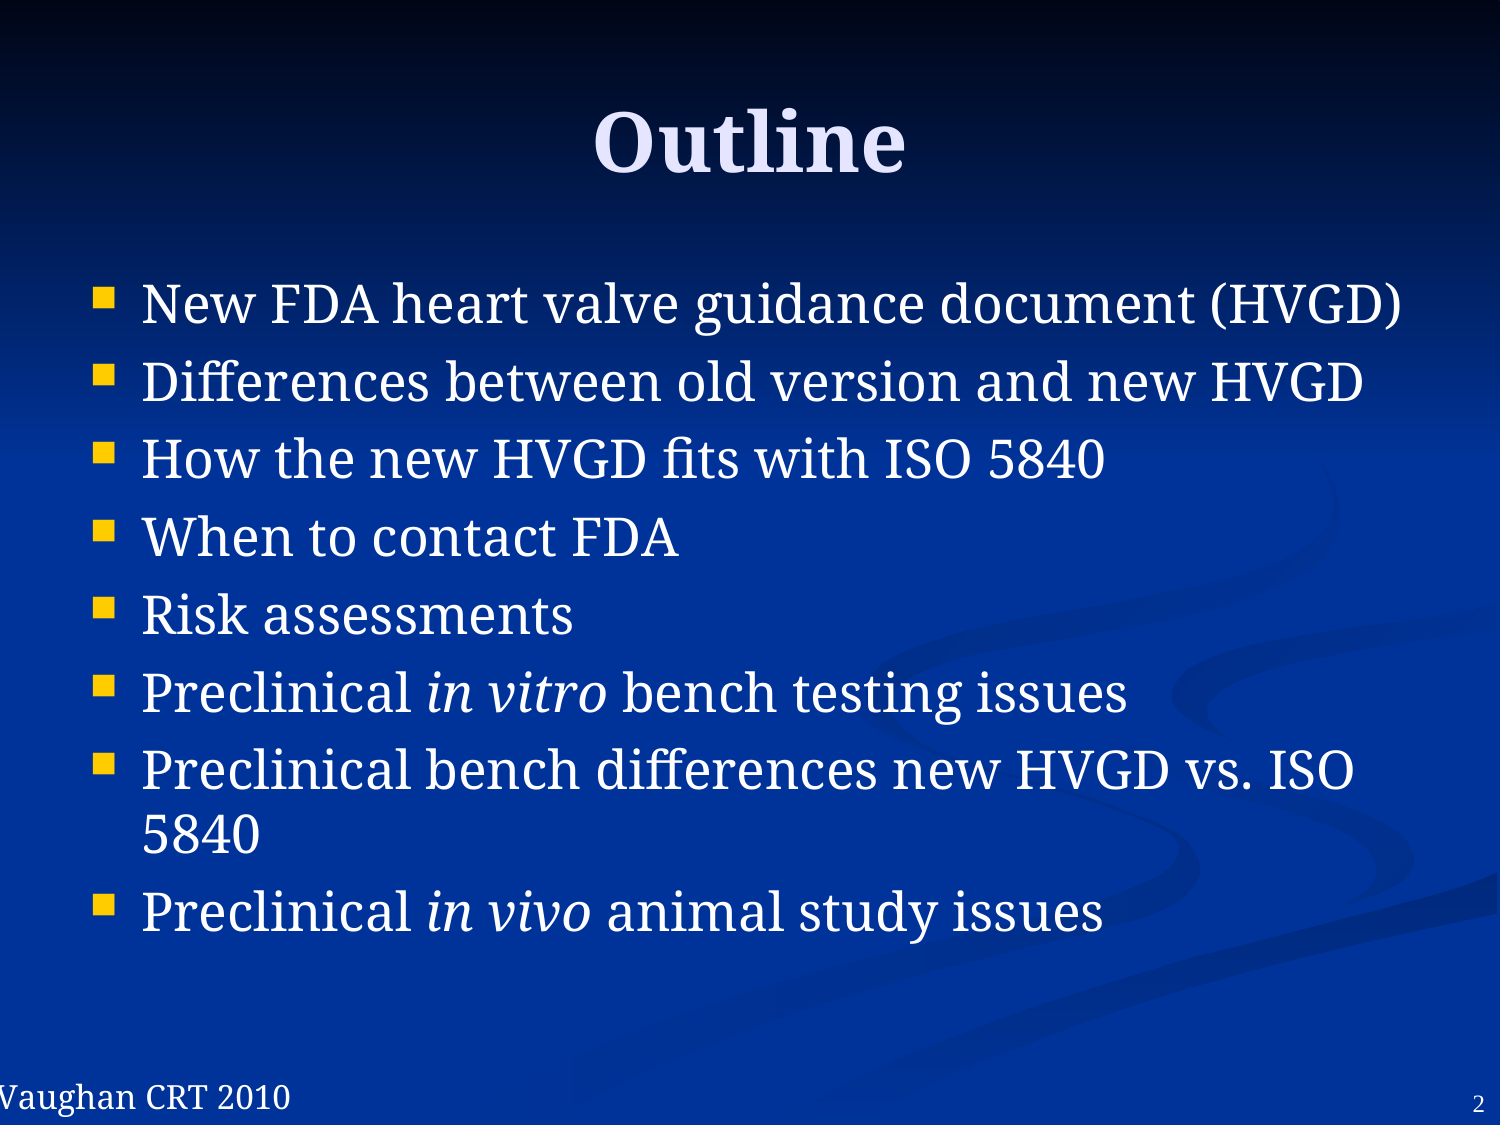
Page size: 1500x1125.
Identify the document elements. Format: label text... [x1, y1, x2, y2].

slide_number 2 [1149, 1046, 1500, 1125]
title Outline [75, 45, 1425, 233]
list New FDA heart valve guidance document (HVGD) Differences between old version and new HVGD How the new HVGD fits with ISO 5840 When to contact FDA Risk assessments Preclinical in vitro bench testing issues Preclinical bench differences new HVGD vs. ISO 5840 Preclinical in vivo animal study issues [75, 262, 1425, 1005]
